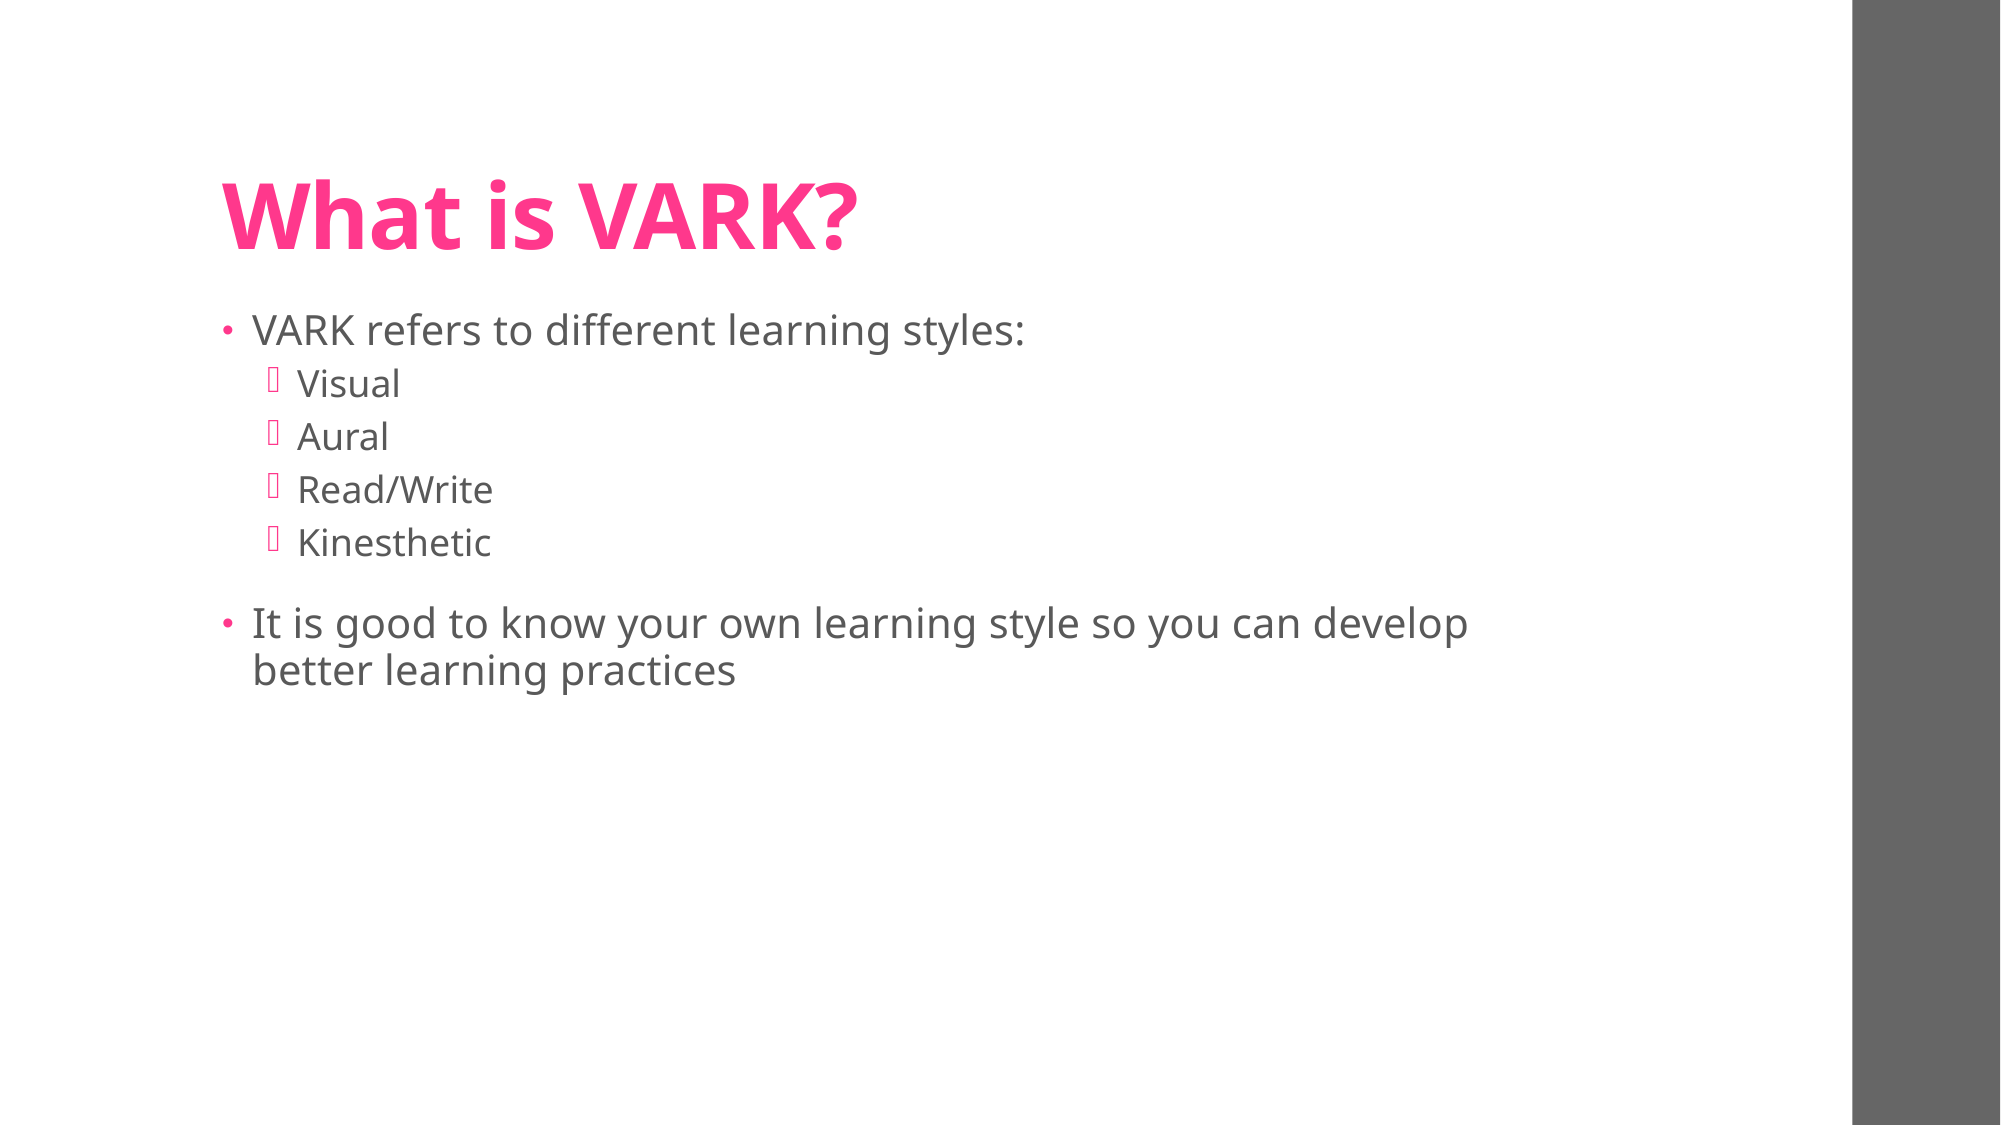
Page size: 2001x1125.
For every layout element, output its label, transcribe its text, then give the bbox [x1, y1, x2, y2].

list VARK refers to different learning styles: Visual Aural Read/Write Kinesthetic It is good to know your own learning style so you can develop better learning practices [206, 299, 1617, 1014]
title What is VARK? [206, 43, 1797, 278]
